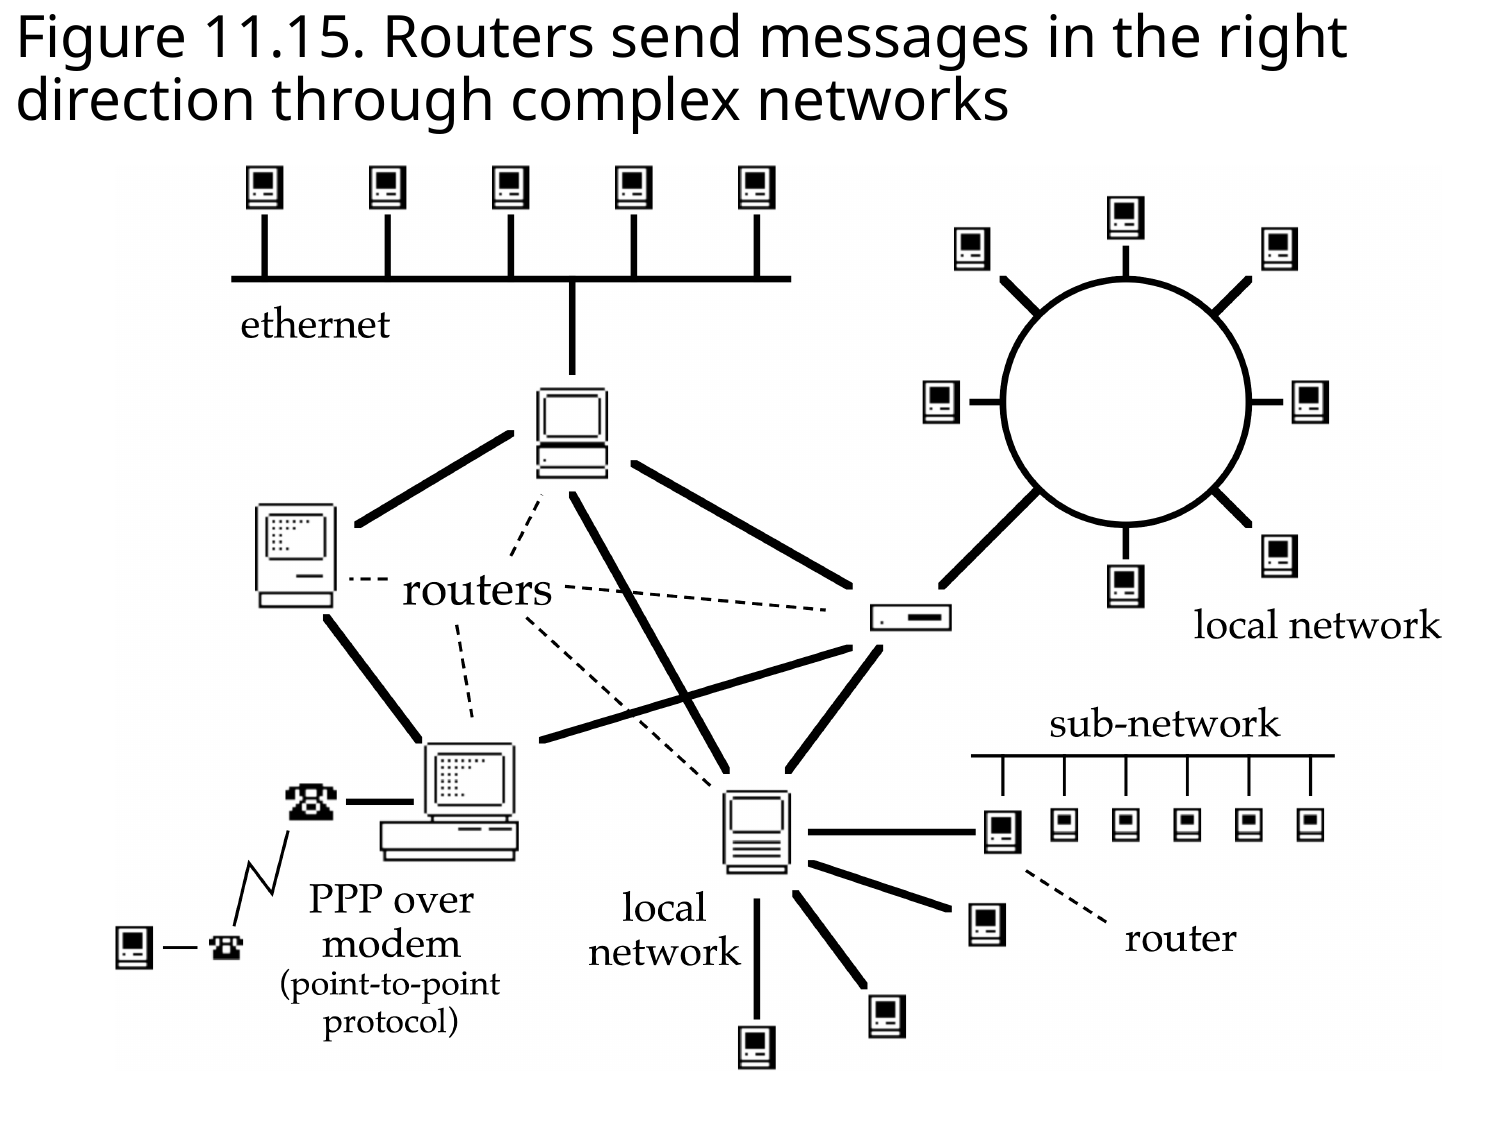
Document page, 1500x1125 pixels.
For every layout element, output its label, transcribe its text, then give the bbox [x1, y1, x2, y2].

title Figure 11.15. Routers send messages in the right direction through complex networks [0, 0, 1500, 166]
picture [115, 164, 1443, 1072]
